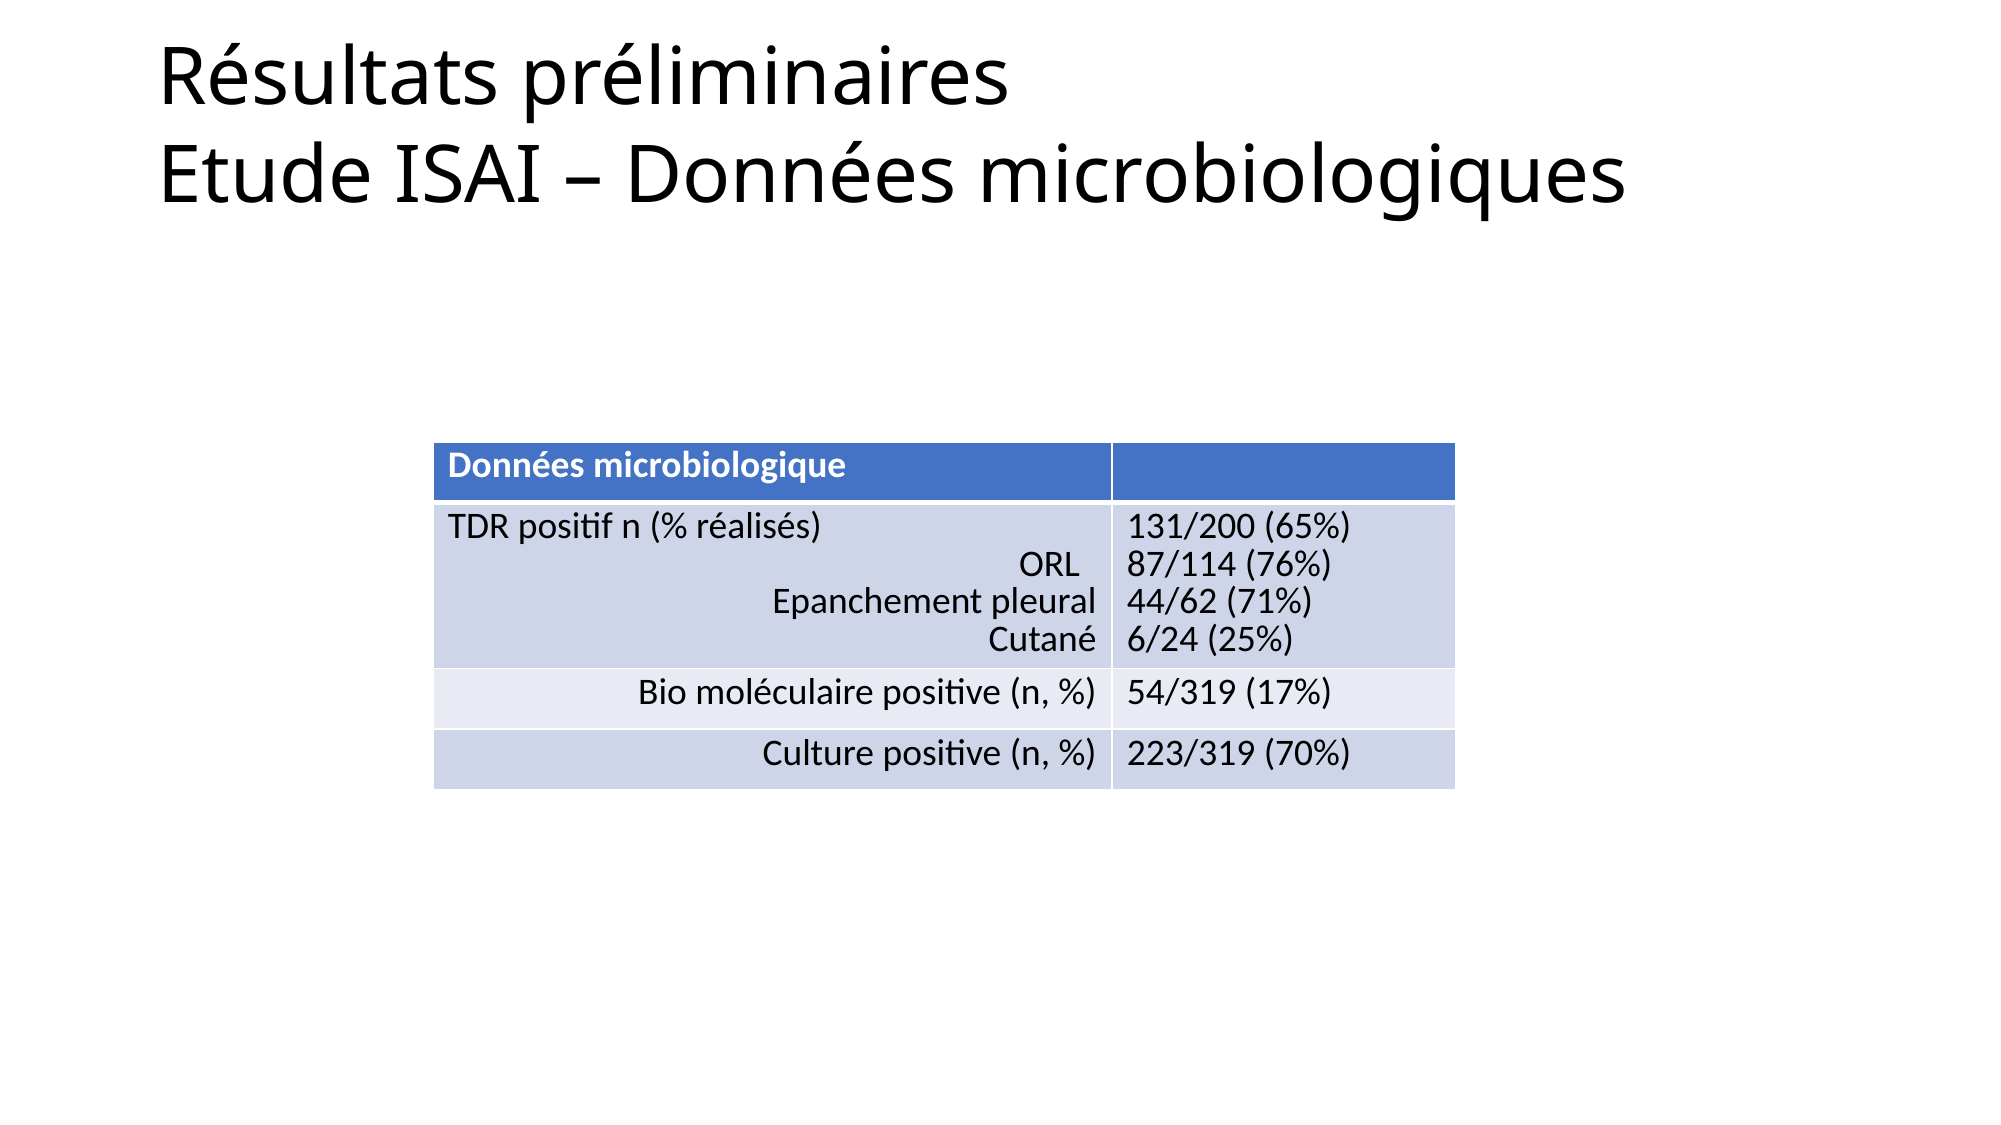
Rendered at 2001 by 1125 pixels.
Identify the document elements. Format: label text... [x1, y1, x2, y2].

table_cell TDR positif n (% réalisés) ORL Epanchement pleural Cutané [434, 505, 1111, 668]
table_cell Bio moléculaire positive (n, %) [434, 669, 1111, 728]
table_cell Culture positive (n, %) [434, 730, 1111, 789]
table_header Données microbiologique [434, 443, 1111, 500]
table_cell 131/200 (65%) 87/114 (76%) 44/62 (71%) 6/24 (25%) [1113, 505, 1455, 668]
text_box Résultats préliminaires Etude ISAI – Données microbiologiques [142, 17, 1863, 232]
table_header [1113, 443, 1455, 500]
table_cell 223/319 (70%) [1113, 730, 1455, 789]
table_cell 54/319 (17%) [1113, 669, 1455, 728]
